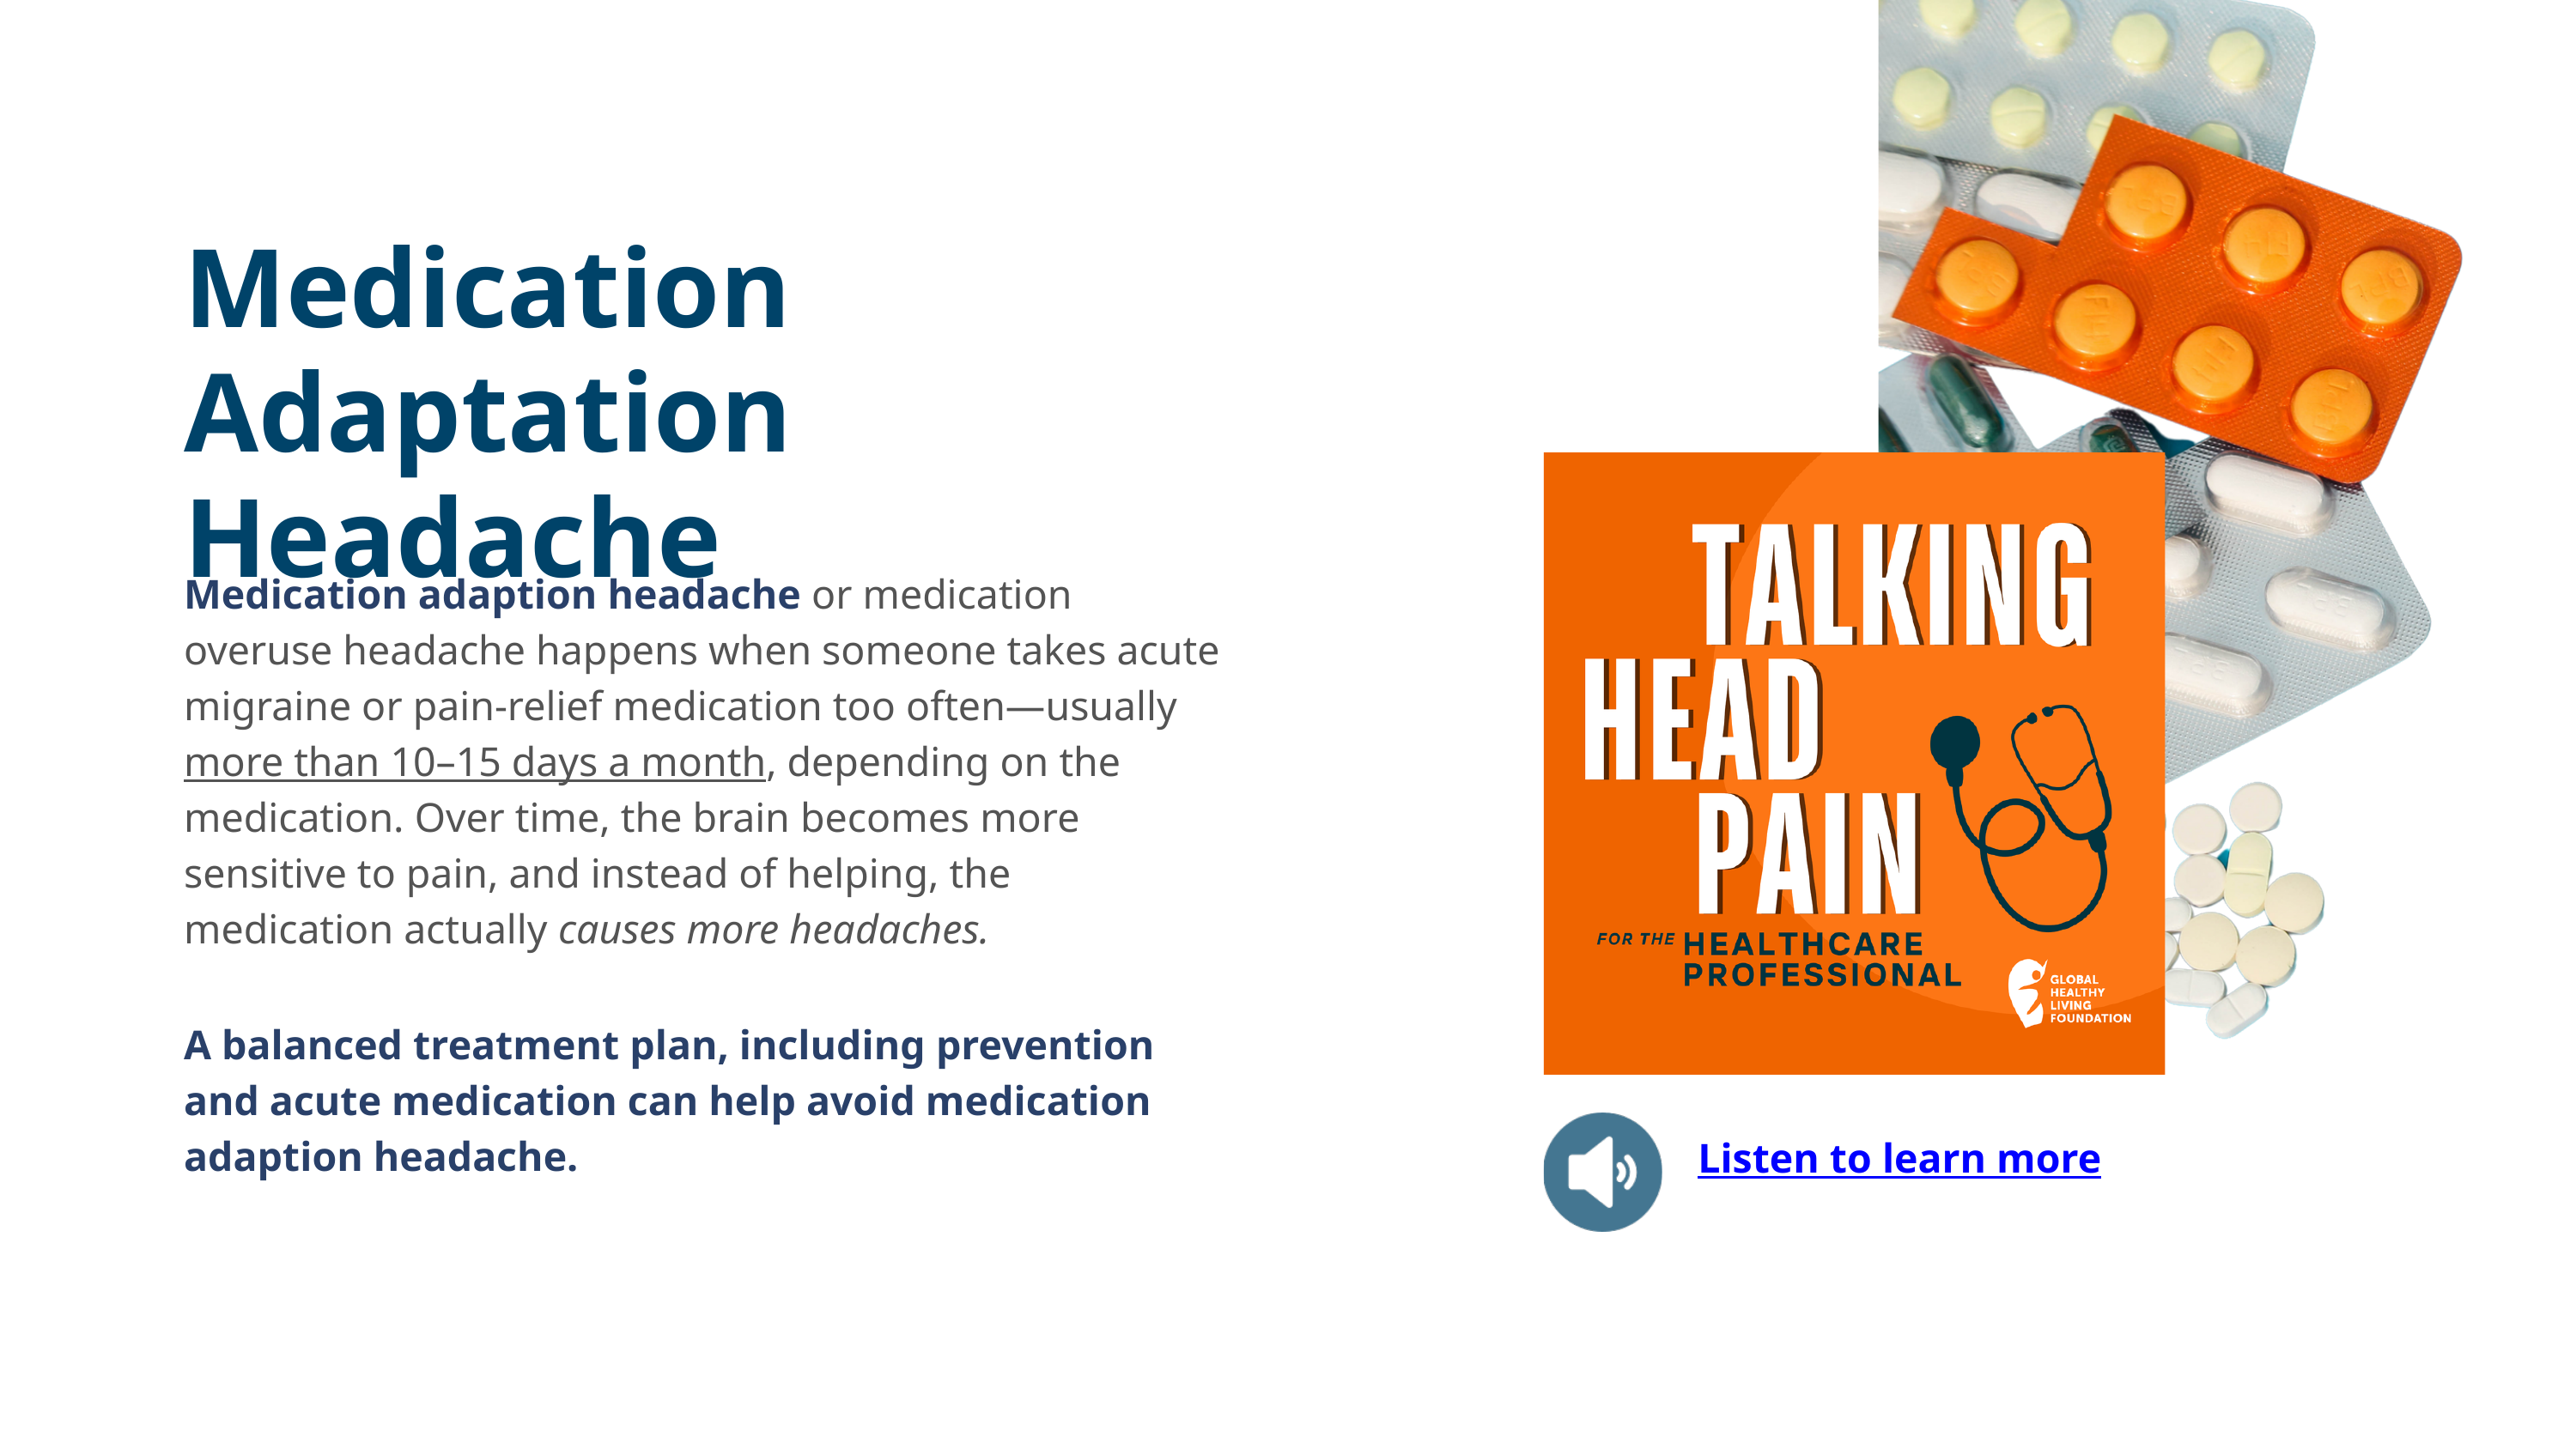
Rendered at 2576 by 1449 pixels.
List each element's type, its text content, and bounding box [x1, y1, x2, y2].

text_box [1543, 1113, 1662, 1232]
text_box Medication adaption headache or medication overuse headache happens when someone takes acute migraine or pain-relief medication too often—usually more than 10–15 days a month, depending on the medication. Over time, the brain becomes more sensitive to pain, and instead of helping, the medication actually causes more headaches. [184, 561, 1229, 952]
text_box [1878, 0, 2576, 1141]
text_box Listen to learn more [1698, 1131, 2134, 1187]
text_box [1543, 452, 2166, 1075]
text_box Medication Adaptation Headache [184, 224, 1333, 599]
text_box A balanced treatment plan, including prevention and acute medication can help avoid medication adaption headache. [184, 1011, 1229, 1179]
